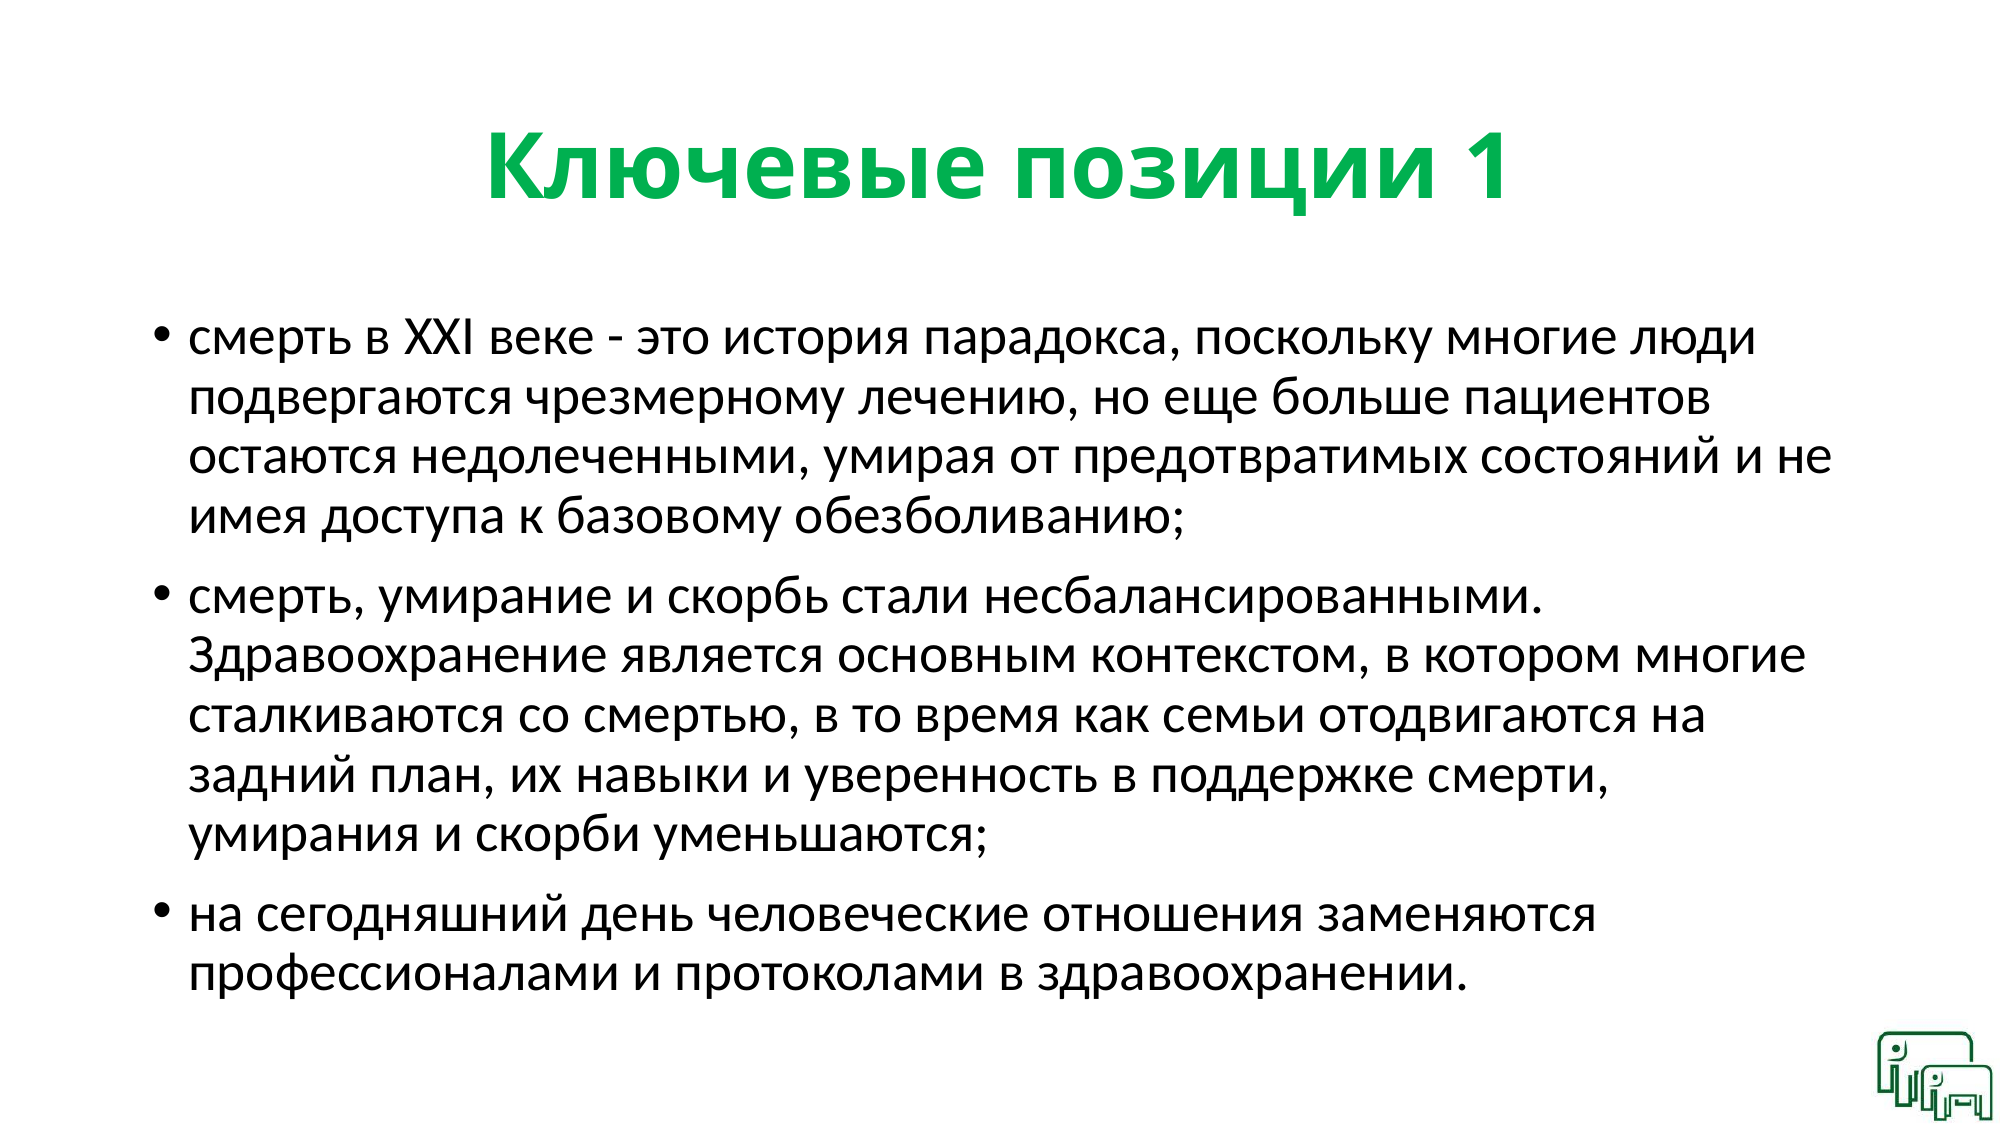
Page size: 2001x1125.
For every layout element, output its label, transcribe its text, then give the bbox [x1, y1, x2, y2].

title Ключевые позиции 1 [137, 59, 1863, 278]
list смерть в XXI веке - это история парадокса, поскольку многие люди подвергаются чрезмерному лечению, но еще больше пациентов остаются недолеченными, умирая от предотвратимых состояний и не имея доступа к базовому обезболиванию; смерть, умирание и скорбь стали несбалансированными. Здравоохранение является основным контекстом, в котором многие сталкиваются со смертью, в то время как семьи отодвигаются на задний план, их навыки и уверенность в поддержке смерти, умирания и скорби уменьшаются; на сегодняшний день человеческие отношения заменяются профессионалами и протоколами в здравоохранении. [137, 299, 1863, 1014]
picture [1871, 1019, 2000, 1125]
